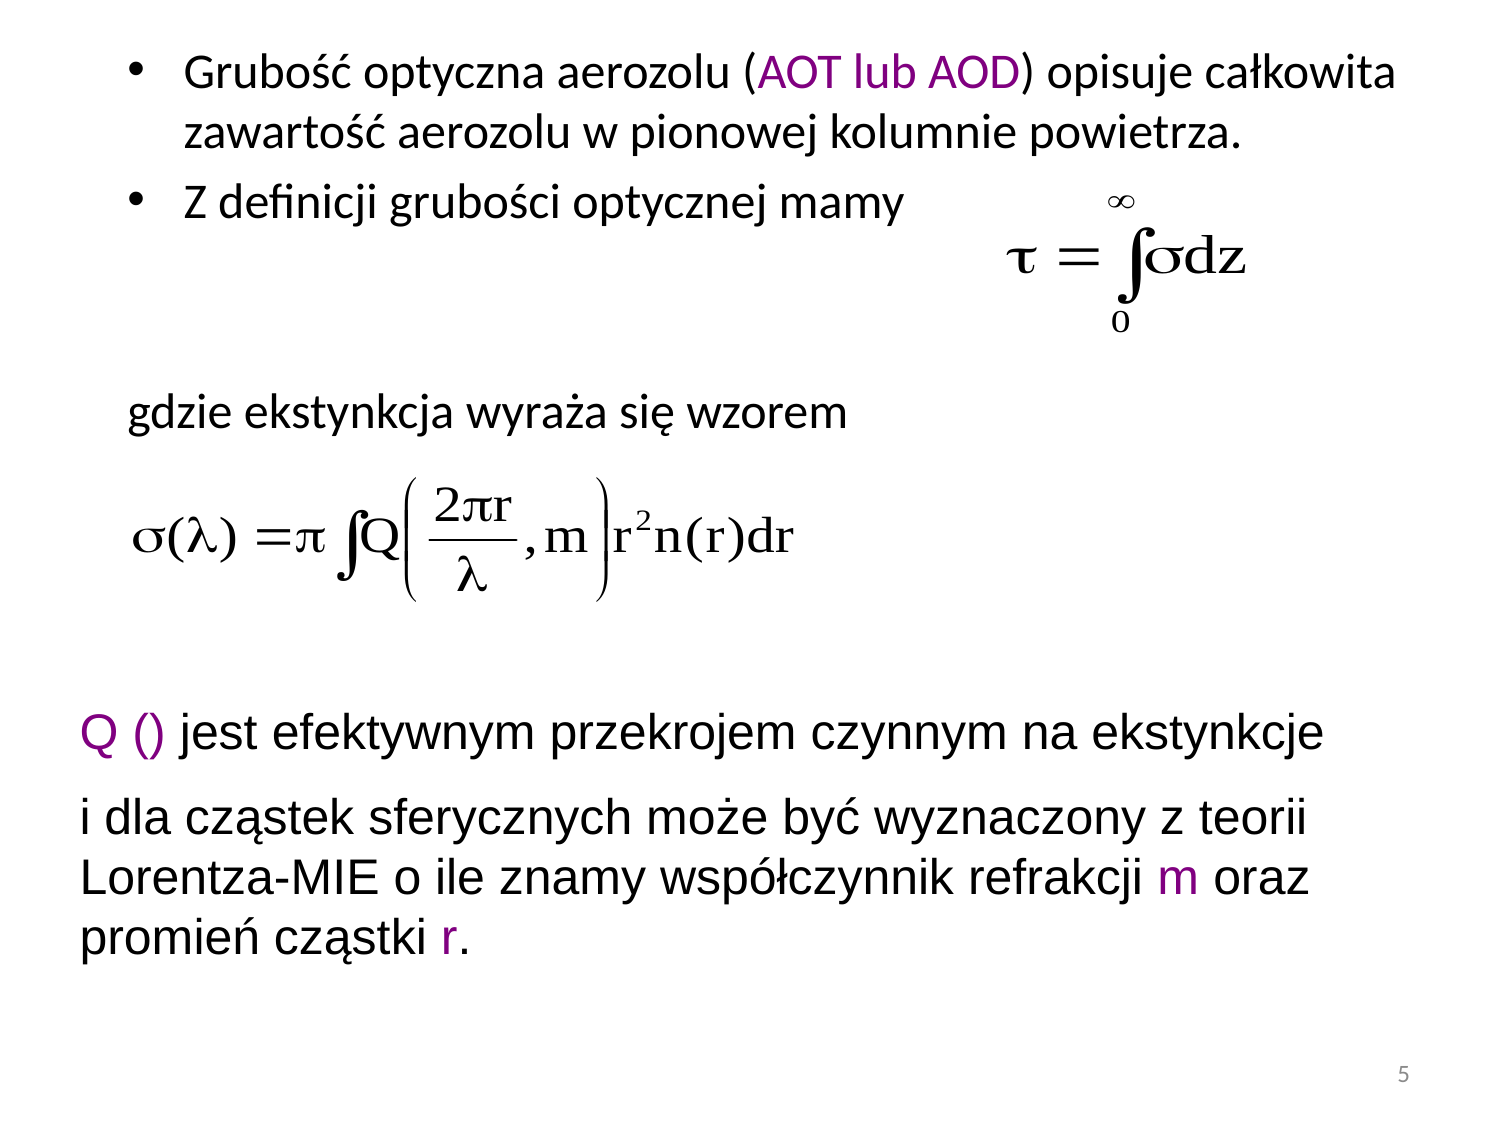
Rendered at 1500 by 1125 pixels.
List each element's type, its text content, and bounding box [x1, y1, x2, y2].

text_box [997, 172, 1259, 347]
list Grubość optyczna aerozolu (AOT lub AOD) opisuje całkowita zawartość aerozolu w pionowej kolumnie powietrza. Z definicji grubości optycznej mamy gdzie ekstynkcja wyraża się wzorem [112, 31, 1463, 774]
slide_number 5 [1074, 1042, 1425, 1103]
text_box Q () jest efektywnym przekrojem czynnym na ekstynkcje i dla cząstek sferycznych może być wyznaczony z teorii Lorentza-MIE o ile znamy współczynnik refrakcji m oraz promień cząstki r. [64, 692, 1424, 973]
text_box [123, 467, 808, 613]
